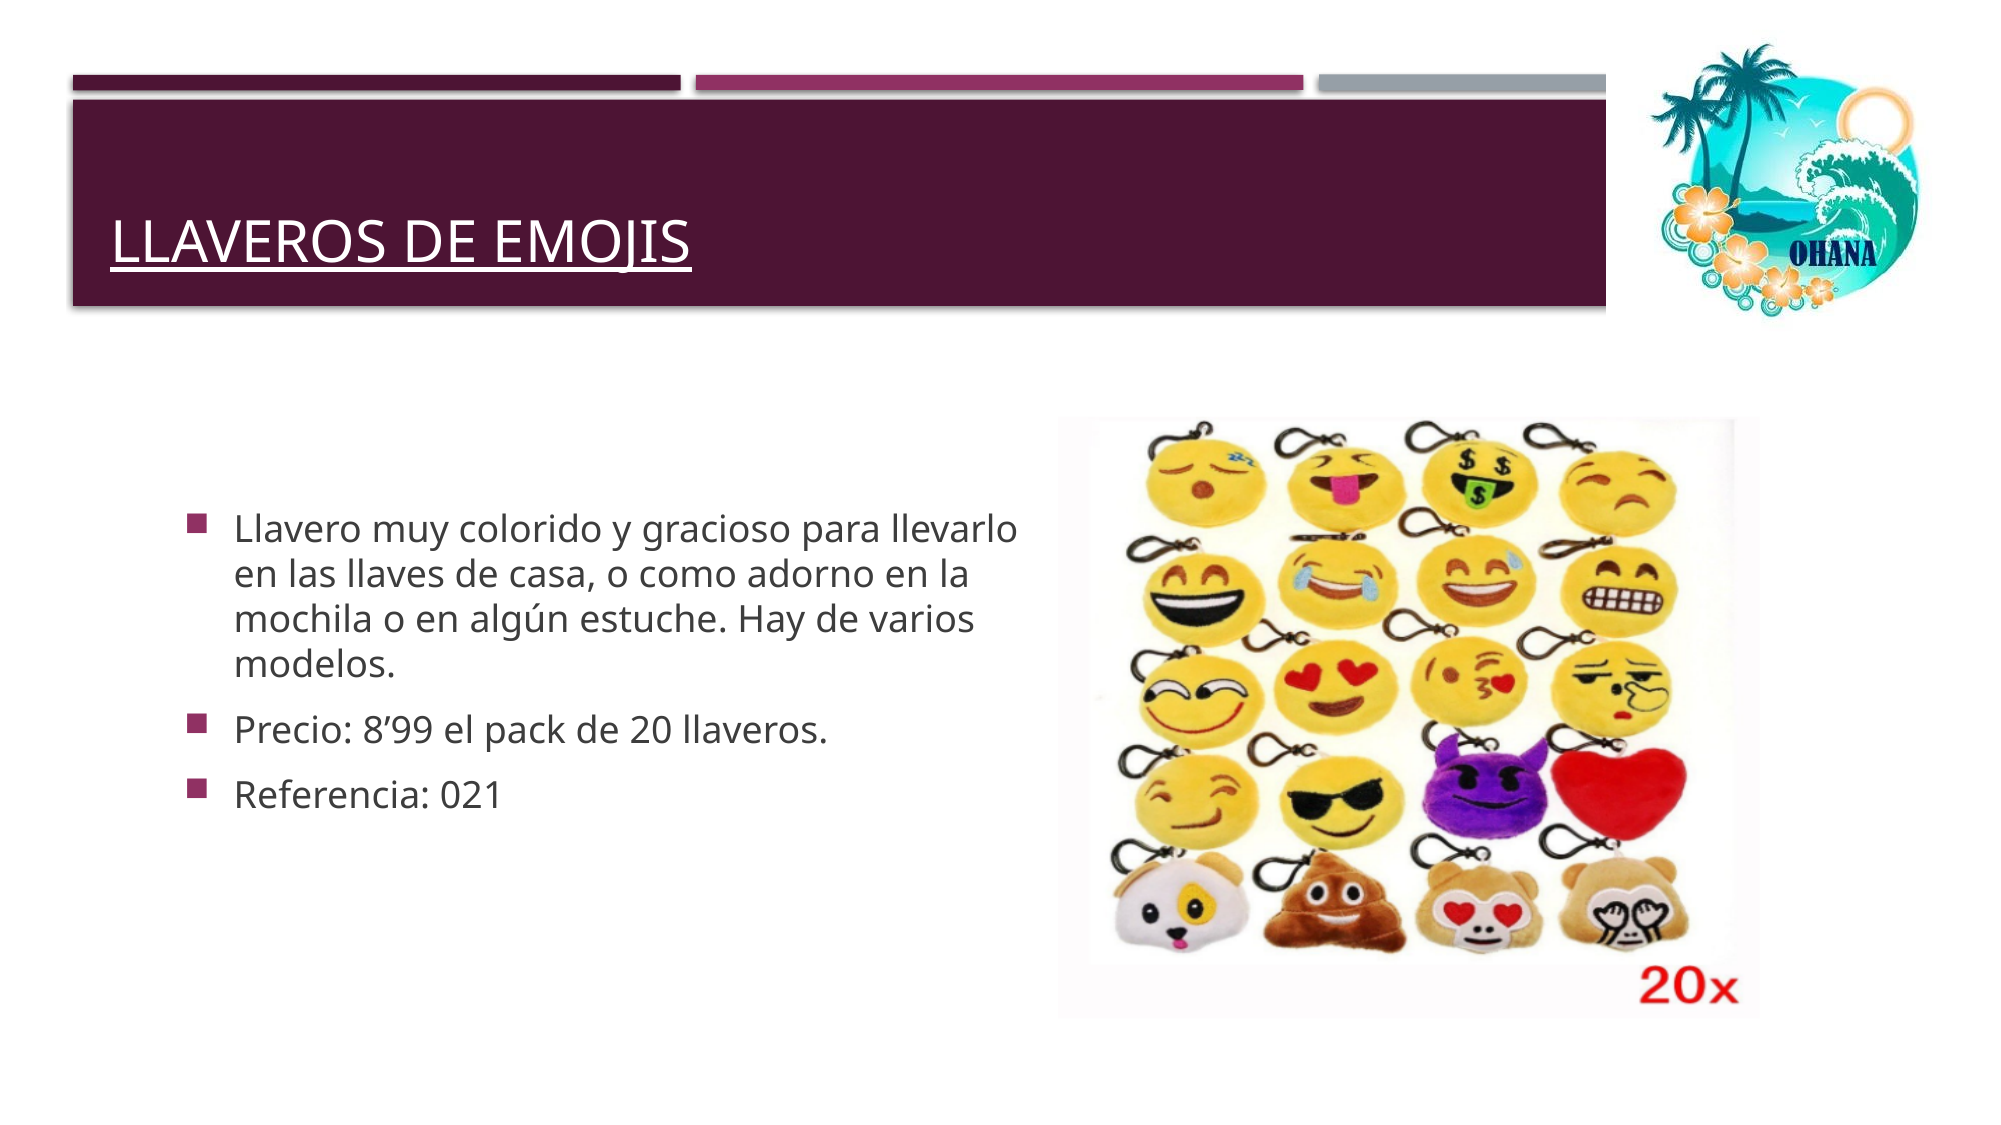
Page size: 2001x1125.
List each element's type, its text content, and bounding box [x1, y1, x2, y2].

list Llavero muy colorido y gracioso para llevarlo en las llaves de casa, o como adorno en la mochila o en algún estuche. Hay de varios modelos. Precio: 8’99 el pack de 20 llaveros. Referencia: 021 [168, 362, 1059, 959]
title LLAVEROS DE EMOJIS [95, 119, 1600, 282]
picture [1057, 0, 2000, 1024]
